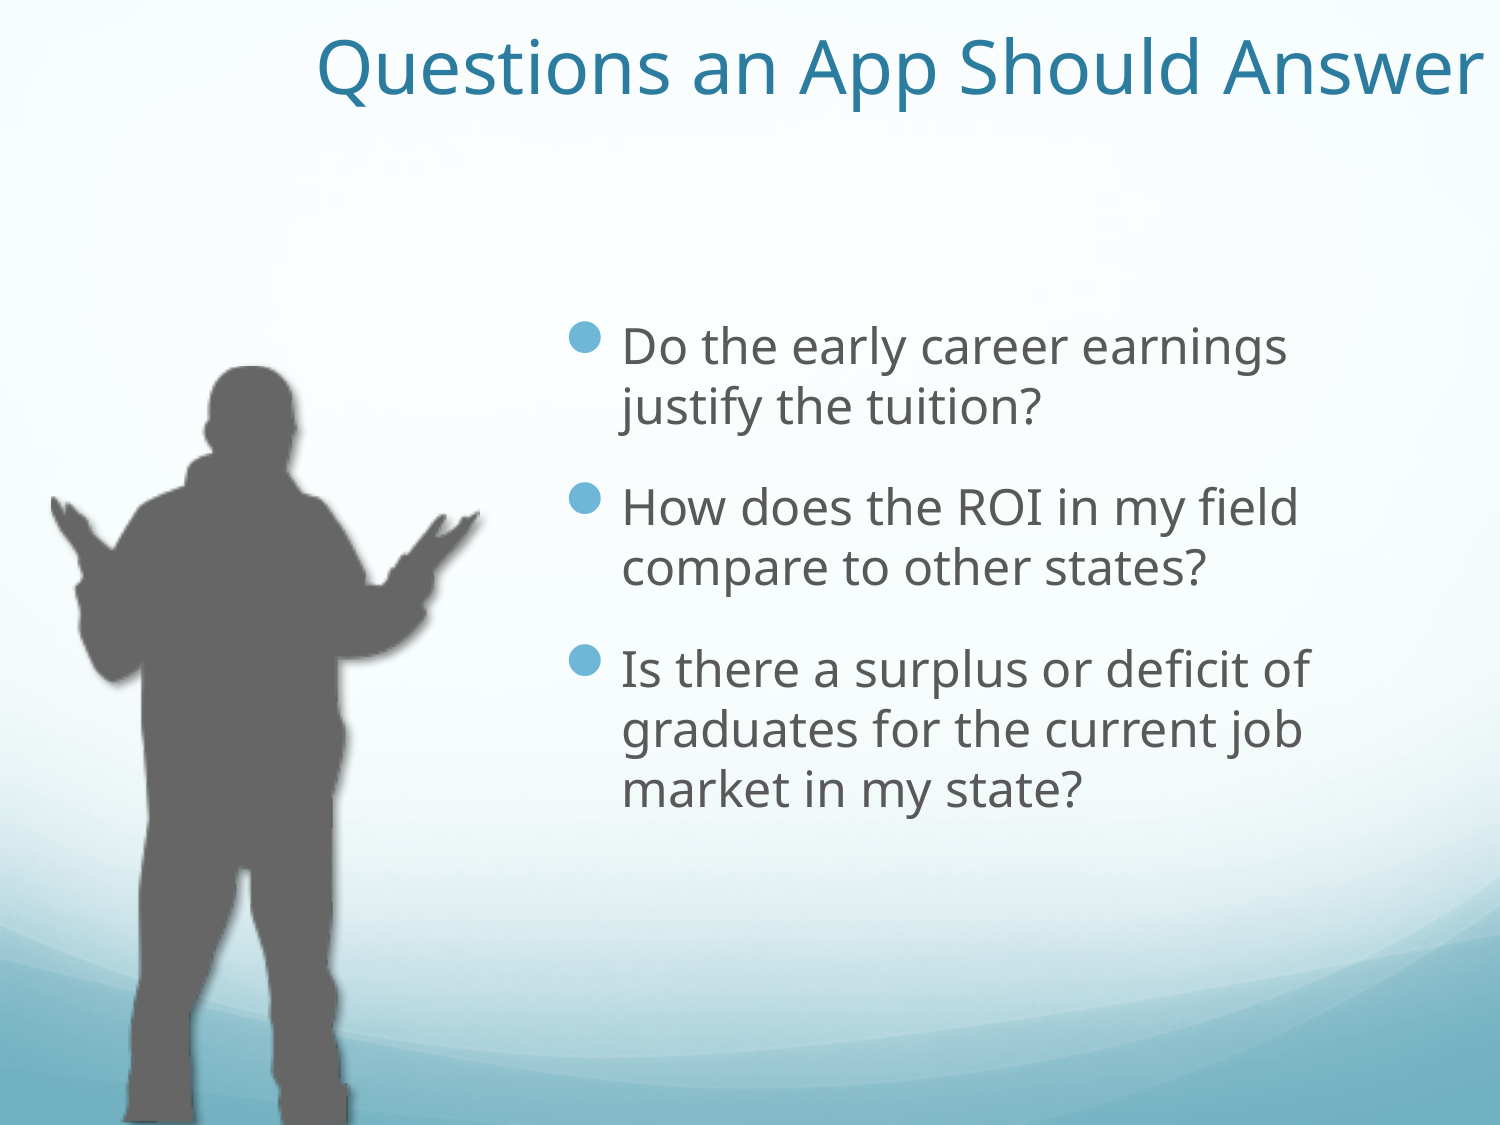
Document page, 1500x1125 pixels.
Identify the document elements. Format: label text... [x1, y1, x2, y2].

picture [51, 365, 480, 1125]
text_box Questions an App Should Answer [0, 17, 1500, 117]
list Do the early career earnings justify the tuition? How does the ROI in my field compare to other states? Is there a surplus or deficit of graduates for the current job market in my state? [549, 306, 1410, 975]
